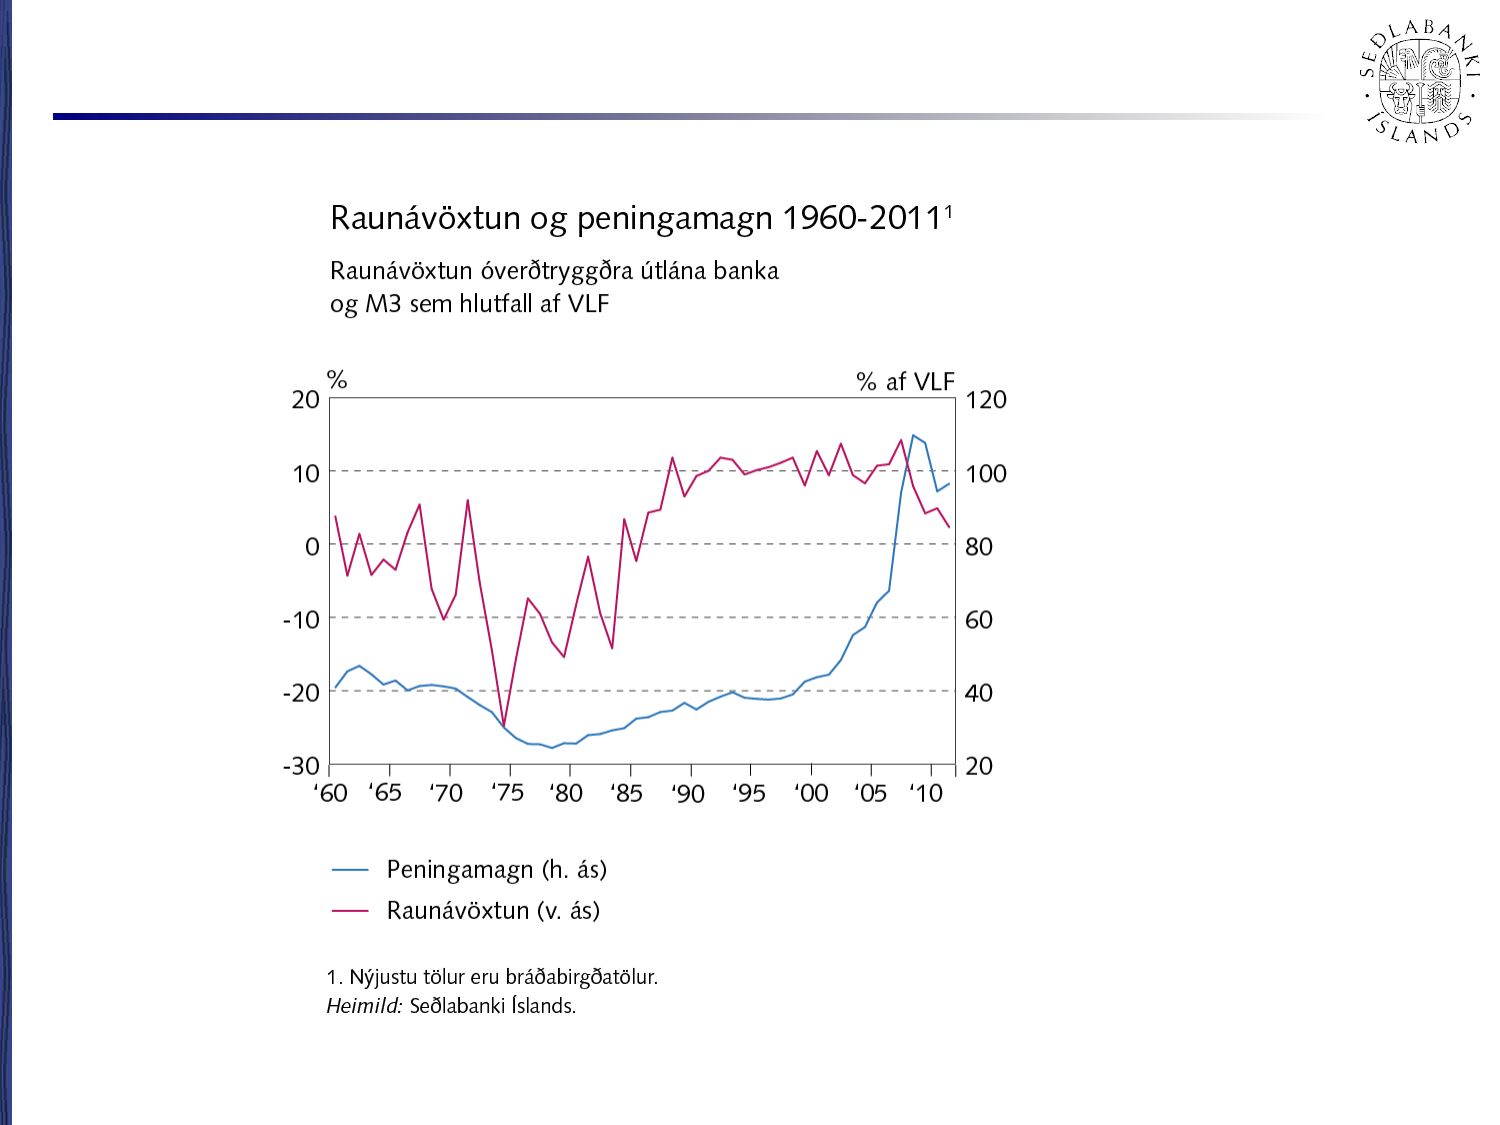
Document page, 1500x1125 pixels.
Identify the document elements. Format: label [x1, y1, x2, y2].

picture [1357, 18, 1482, 149]
list [281, 190, 1231, 1018]
picture [0, 0, 12, 1125]
